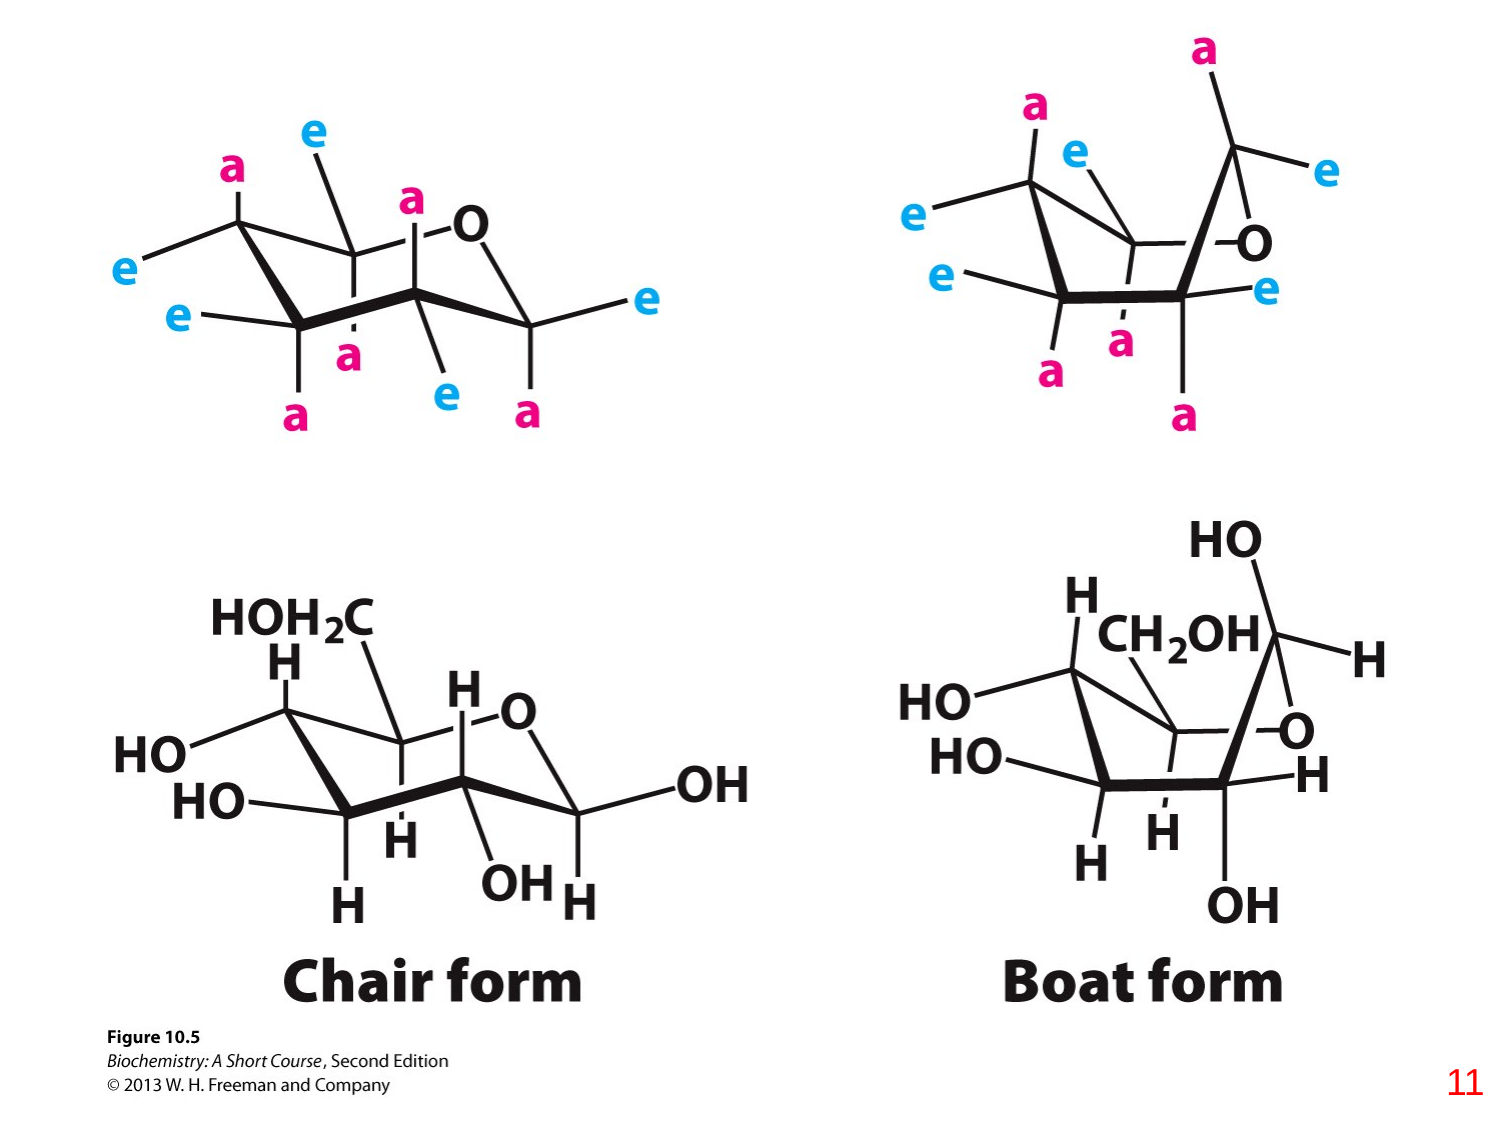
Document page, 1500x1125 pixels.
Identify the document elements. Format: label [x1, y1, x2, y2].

picture [99, 26, 1400, 1099]
